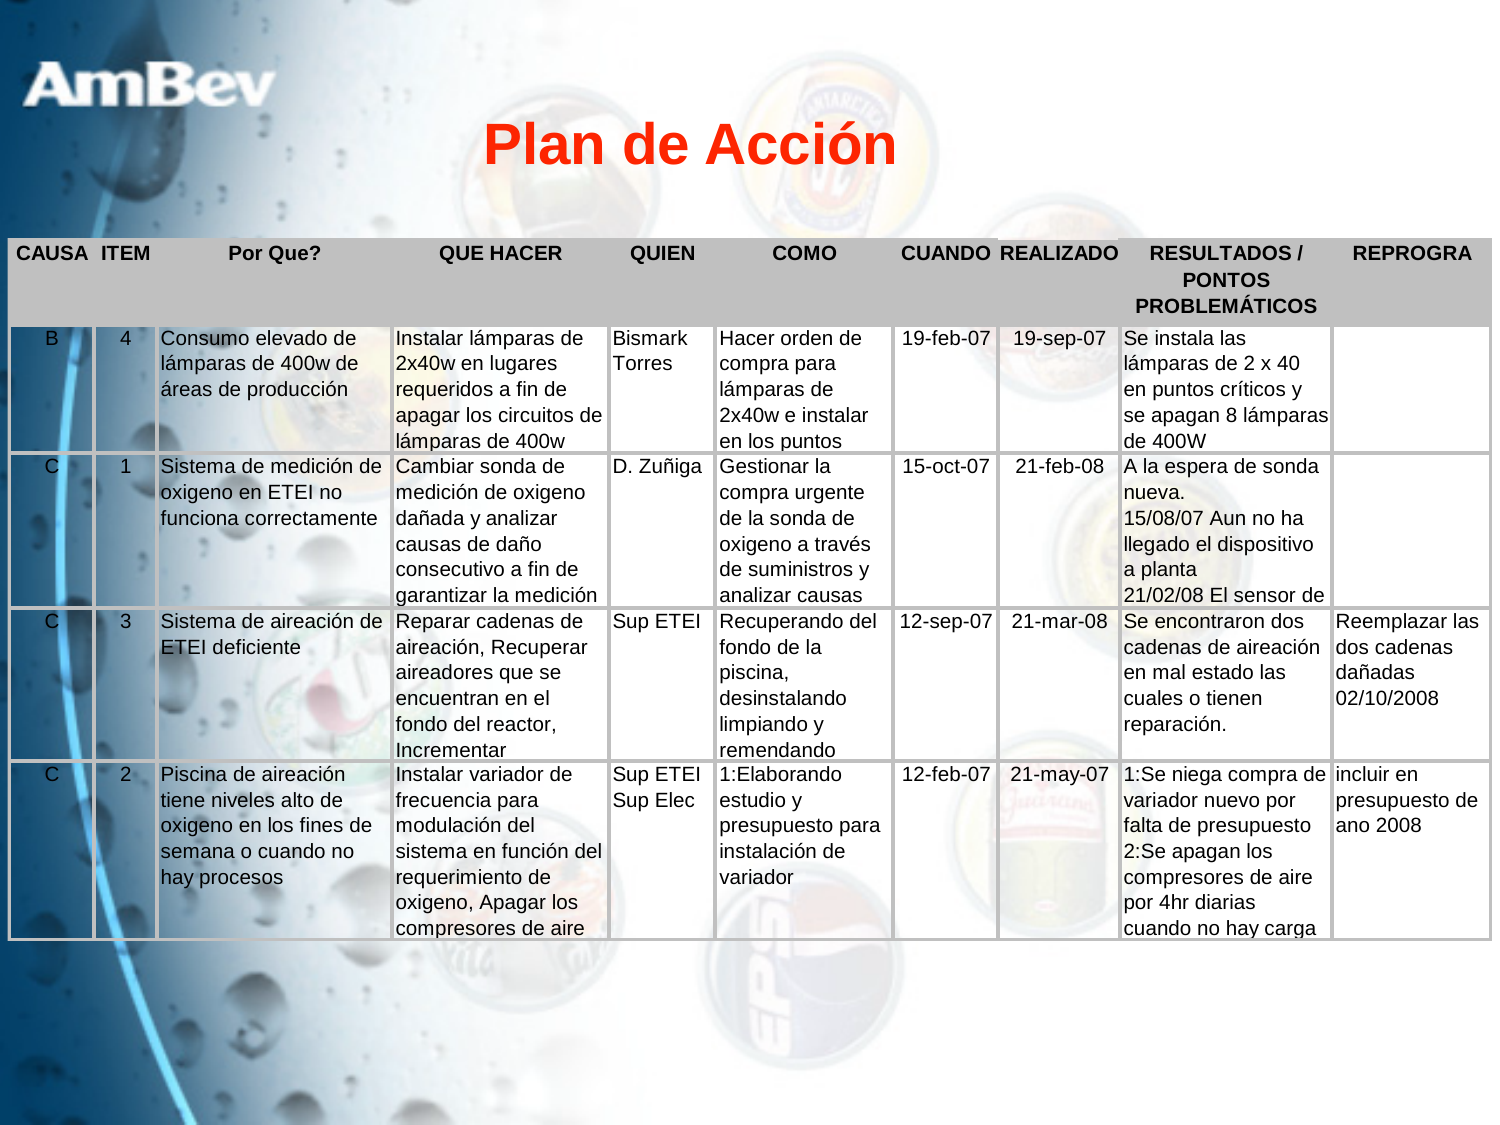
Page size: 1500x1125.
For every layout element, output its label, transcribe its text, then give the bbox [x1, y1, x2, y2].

picture [0, 0, 1500, 1125]
text_box Plan de Acción [112, 106, 1270, 185]
